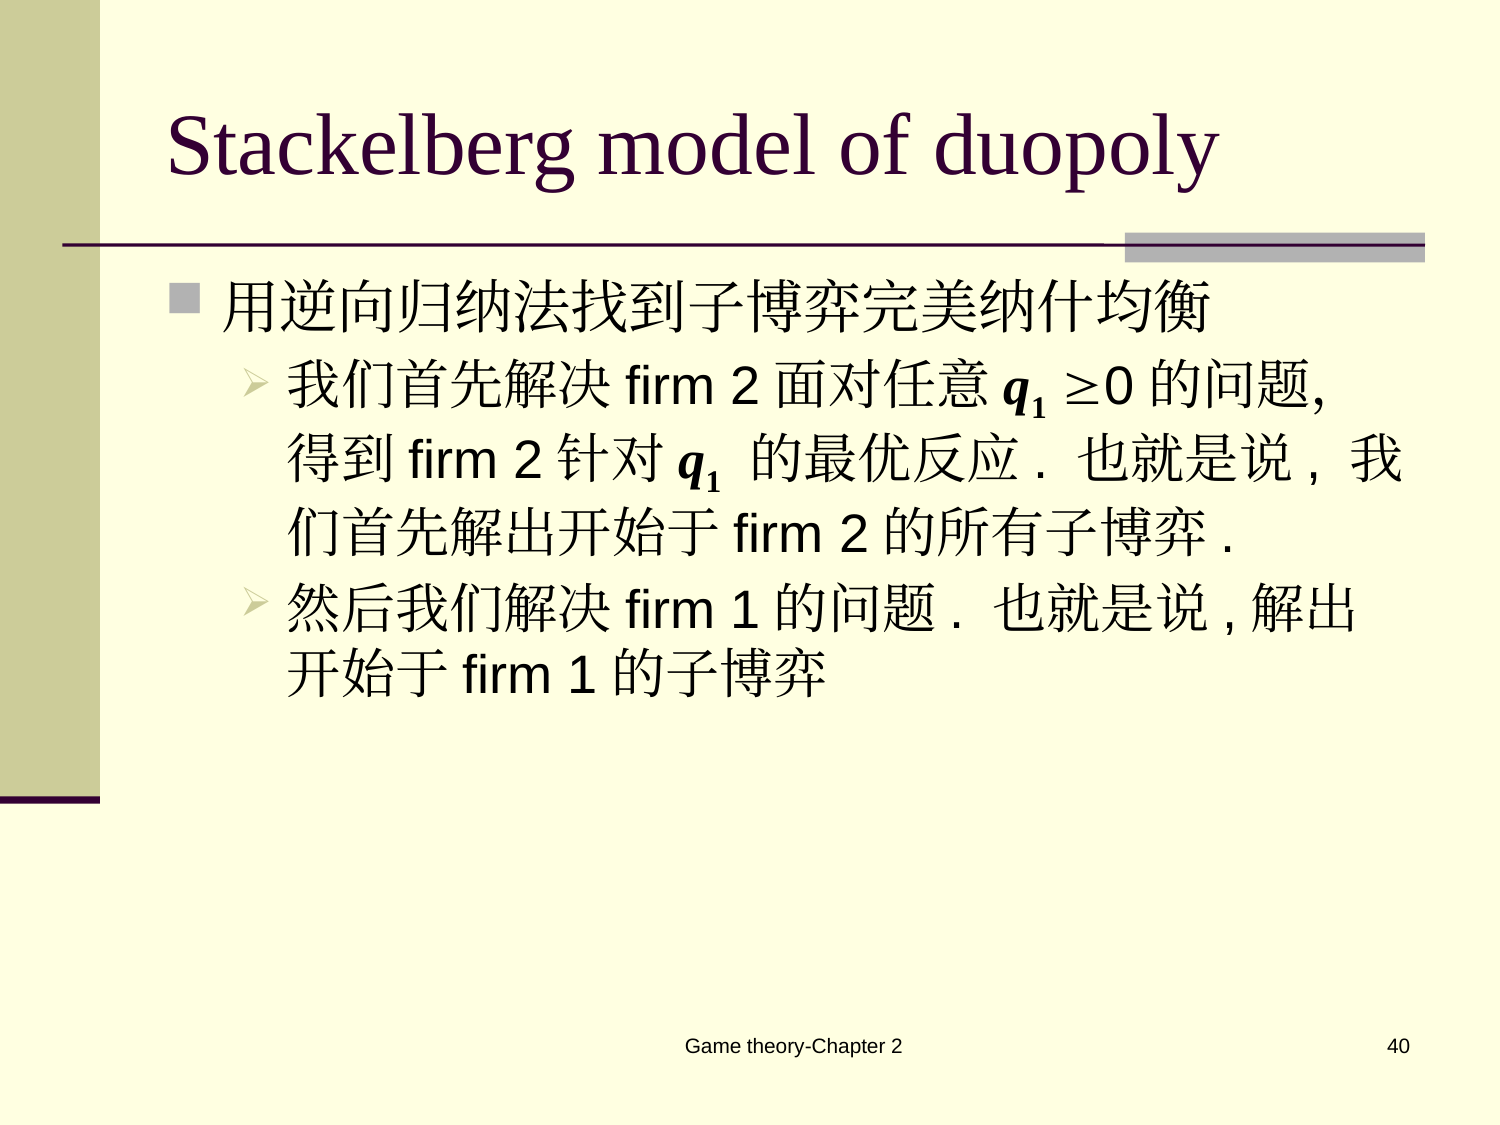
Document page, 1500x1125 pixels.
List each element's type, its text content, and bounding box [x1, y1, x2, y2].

title Stackelberg model of duopoly [149, 45, 1426, 234]
footer Game theory-Chapter 2 [549, 1024, 1038, 1101]
slide_number 40 [1112, 1024, 1426, 1101]
list 用逆向归纳法找到子博弈完美纳什均衡 我们首先解决firm 2面对任意q1 0的问题，得到firm 2针对q1 的最优反应. 也就是说, 我们首先解出开始于firm 2的所有子博弈. 然后我们解决firm 1的问题. 也就是说,解出开始于firm 1的子博弈 [149, 262, 1426, 1019]
